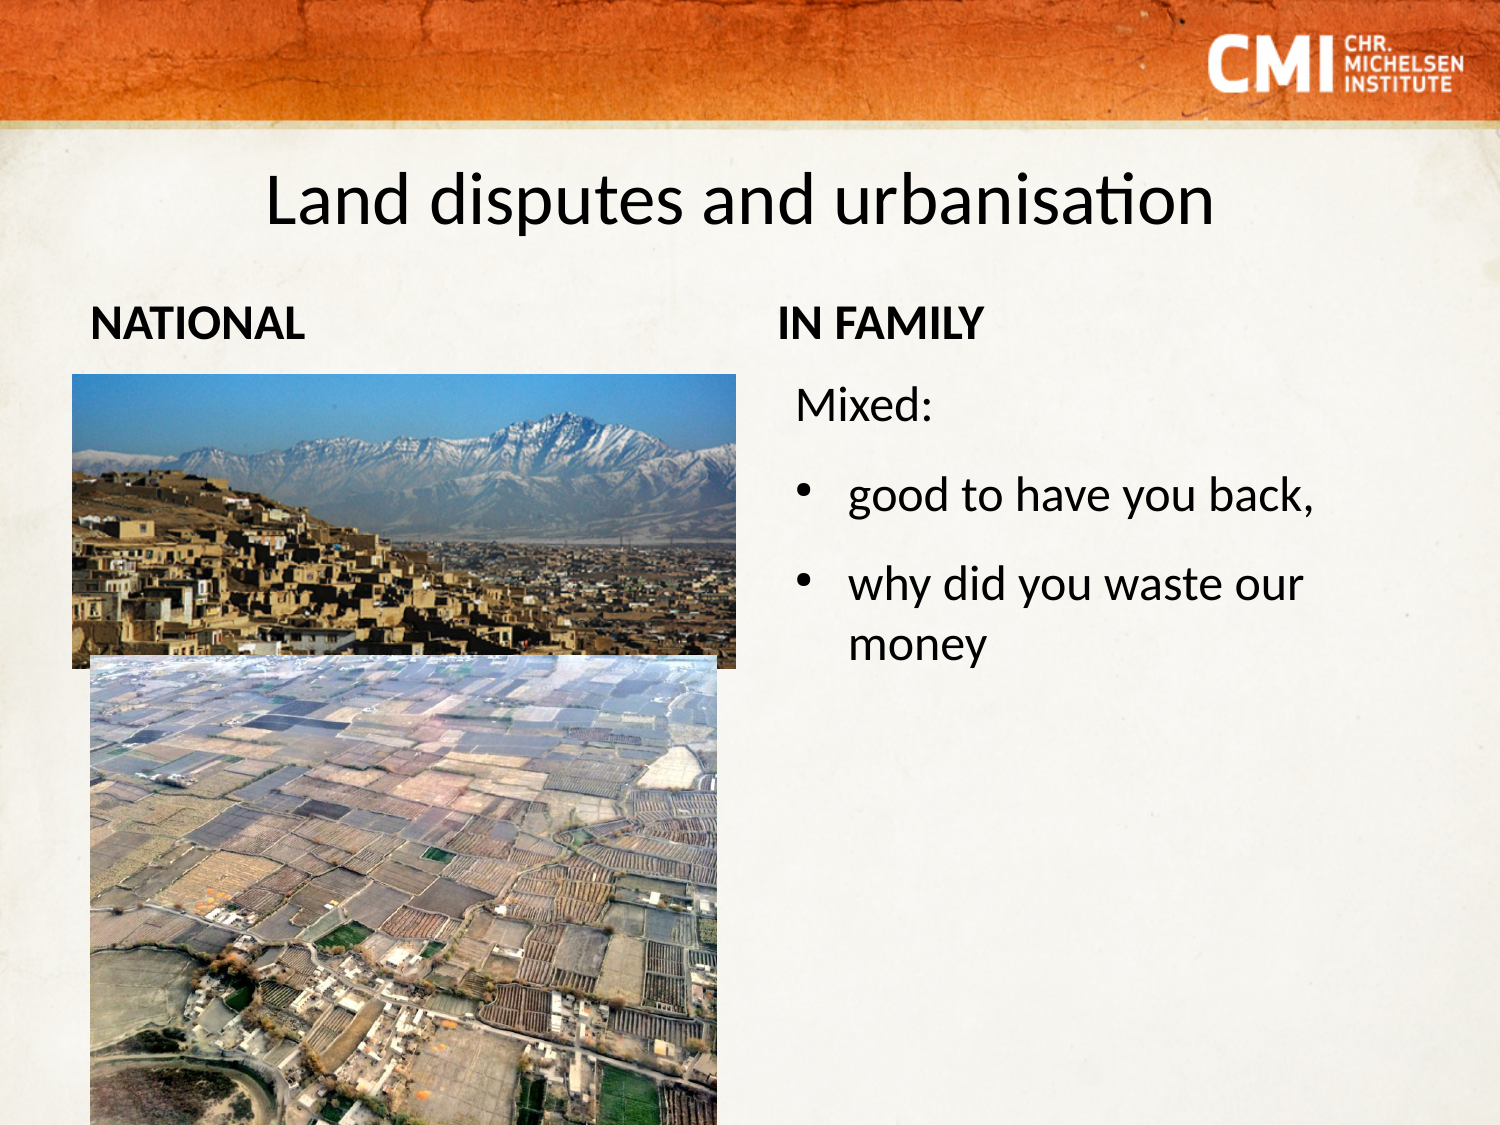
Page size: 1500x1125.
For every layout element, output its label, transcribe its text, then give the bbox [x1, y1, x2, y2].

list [72, 374, 736, 669]
list Mixed: good to have you back, why did you waste our money [761, 356, 1425, 1005]
title Land disputes and urbanisation [74, 44, 1426, 341]
list IN FAMILY [761, 251, 1425, 356]
picture [0, 0, 1500, 1125]
list NATIONAL [75, 251, 738, 357]
